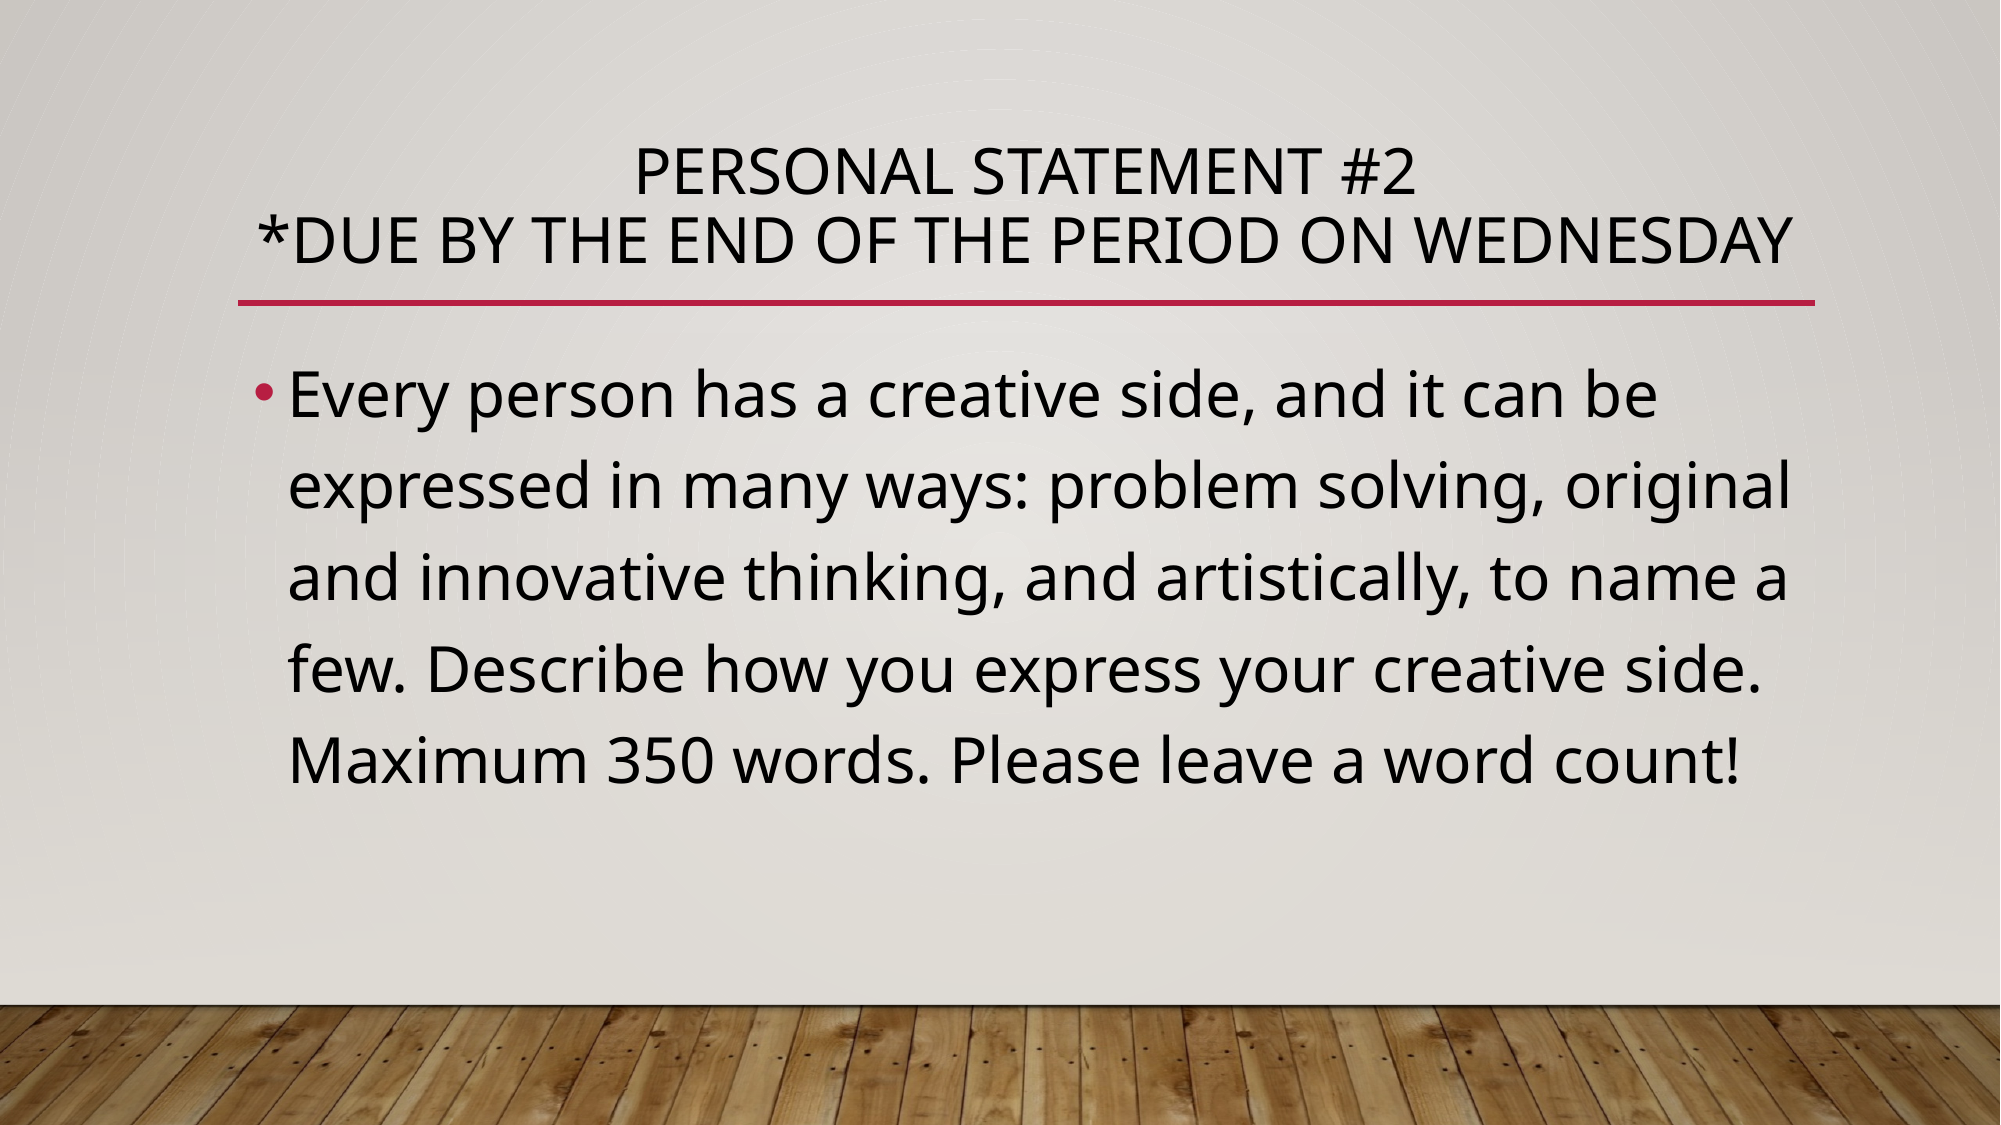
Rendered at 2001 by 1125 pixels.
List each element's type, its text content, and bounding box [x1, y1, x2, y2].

picture [0, 1005, 2000, 1125]
list Every person has a creative side, and it can be expressed in many ways: problem solving, original and innovative thinking, and artistically, to name a few. Describe how you express your creative side. Maximum 350 words. Please leave a word count! [238, 330, 1814, 897]
title Personal statement #2 *Due by the end of the period on Wednesday [238, 131, 1814, 305]
